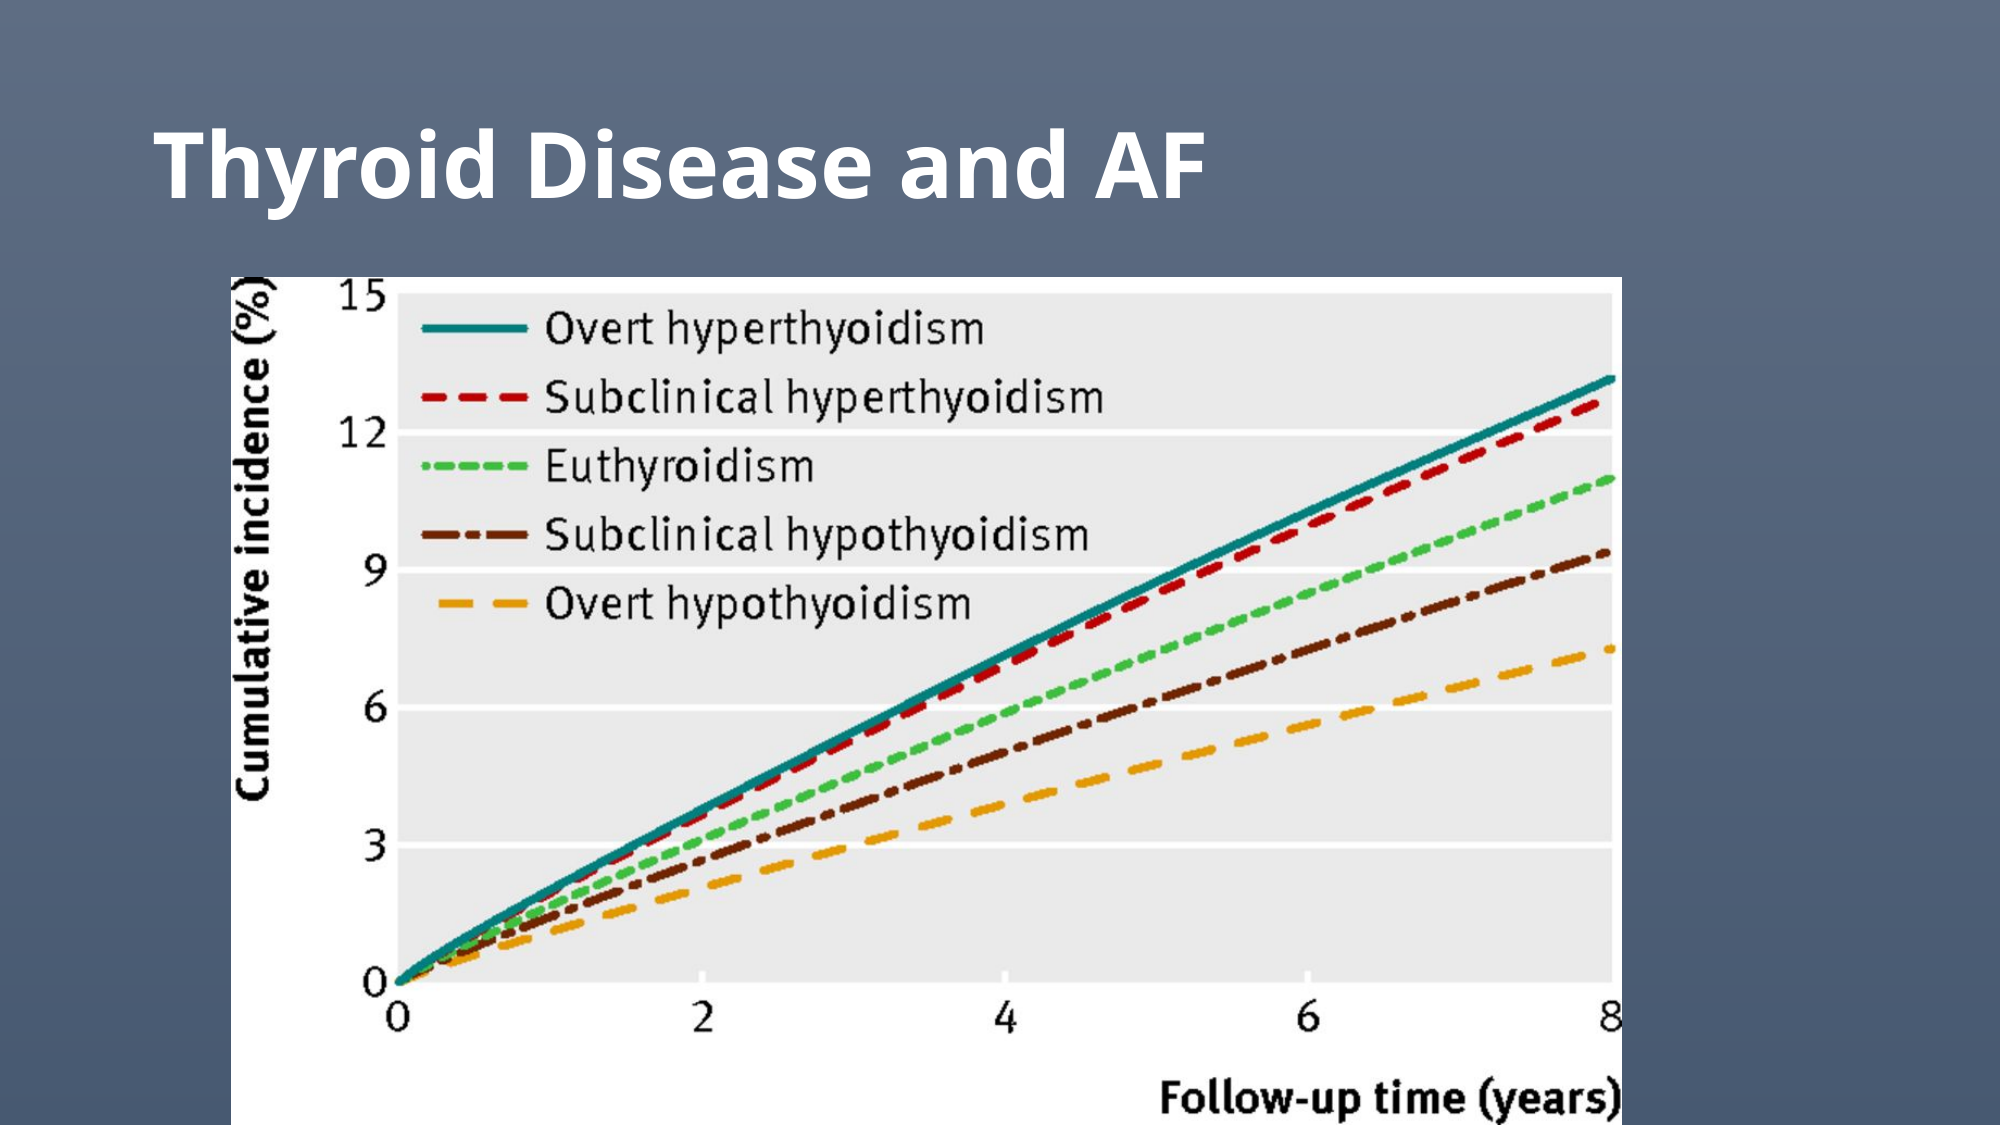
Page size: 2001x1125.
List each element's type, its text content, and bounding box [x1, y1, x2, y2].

title Thyroid Disease and AF [137, 59, 1863, 278]
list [231, 277, 1622, 1125]
